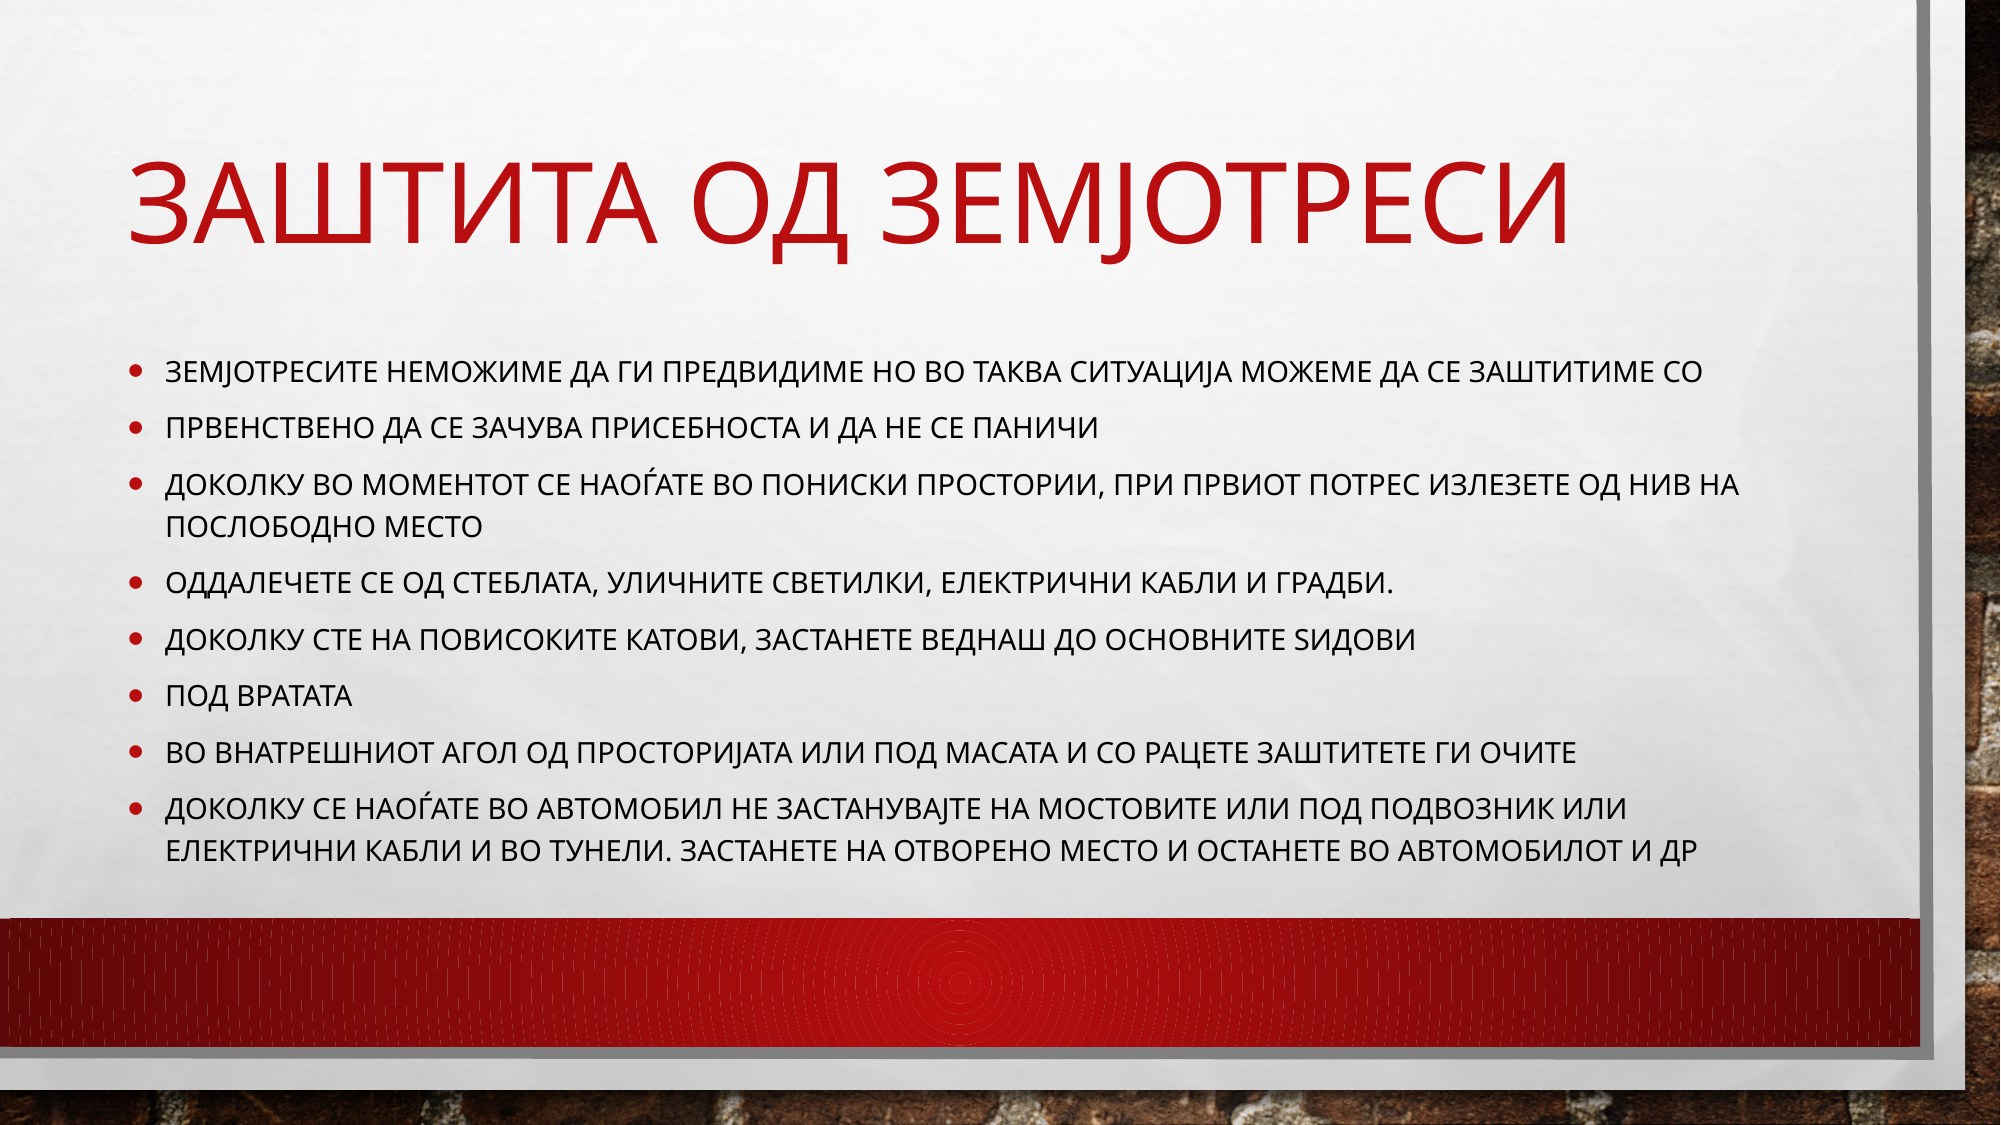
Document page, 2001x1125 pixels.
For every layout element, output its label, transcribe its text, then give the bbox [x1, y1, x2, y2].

list Земјотресите неможиме да ги предвидиме но во таква ситуација можеме да се заштитиме со Првенствено да се зачува присебноста и да не се паничи Доколку во моментот се наоѓате во пониски простории, при првиот потрес излезете од нив на послободно место оддалечете се од стеблата, уличните светилки, електрични кабли и градби. Доколку сте на повисоките катови, застанете веднаш до основните ѕидови под вратата во внатрешниот агол од просторијата или под масата и со рацете заштитете ги очите Доколку се наоѓате во автомобил не застанувајте на мостовите или под подвозник или електрични кабли и во тунели. Застанете на отворено место и останете во автомобилот и др [112, 338, 1818, 882]
picture [0, 0, 2000, 1125]
title Заштита од земјотреси [112, 112, 1818, 302]
